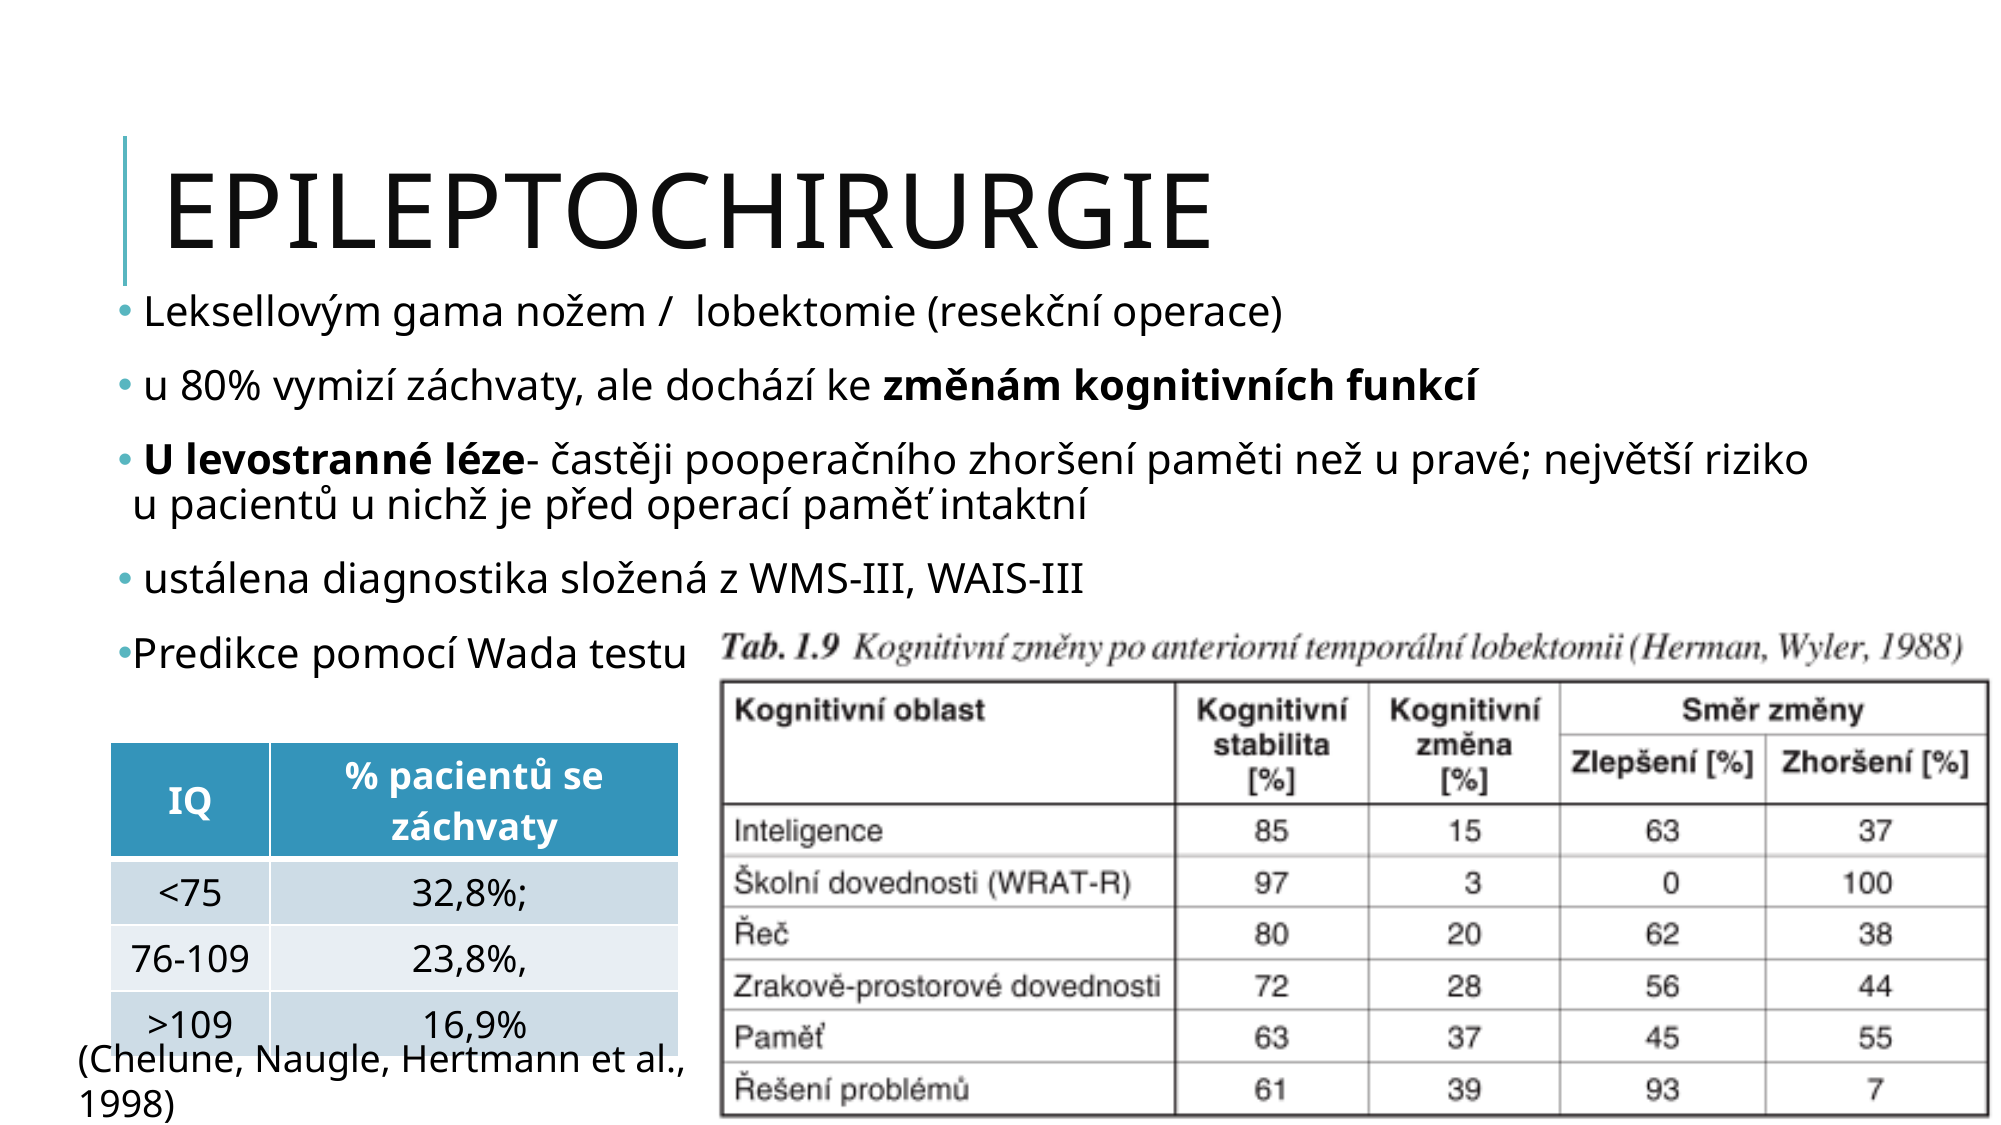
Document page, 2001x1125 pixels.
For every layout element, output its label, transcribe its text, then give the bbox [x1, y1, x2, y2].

title Epileptochirurgie [145, 96, 1741, 282]
table_header IQ [111, 743, 269, 856]
table_cell <75 [111, 862, 269, 924]
table_cell >109 [111, 992, 269, 1027]
table_cell 76-109 [111, 926, 269, 990]
table_cell 32,8%; [271, 862, 678, 924]
table_header % pacientů se záchvaty [271, 743, 678, 856]
table_cell 23,8%, [271, 926, 678, 990]
picture [689, 609, 2001, 1125]
list Leksellovým gama nožem / lobektomie (resekční operace) u 80% vymizí záchvaty, ale dochází ke změnám kognitivních funkcí U levostranné léze- častěji pooperačního zhoršení paměti než u pravé; největší riziko u pacientů u nichž je před operací paměť intaktní ustálena diagnostika složená z WMS-III, WAIS-III Predikce pomocí Wada testu [110, 282, 1841, 1027]
table_cell 16,9% [271, 992, 678, 1027]
text_box (Chelune, Naugle, Hertmann et al., 1998) [63, 1027, 683, 1125]
